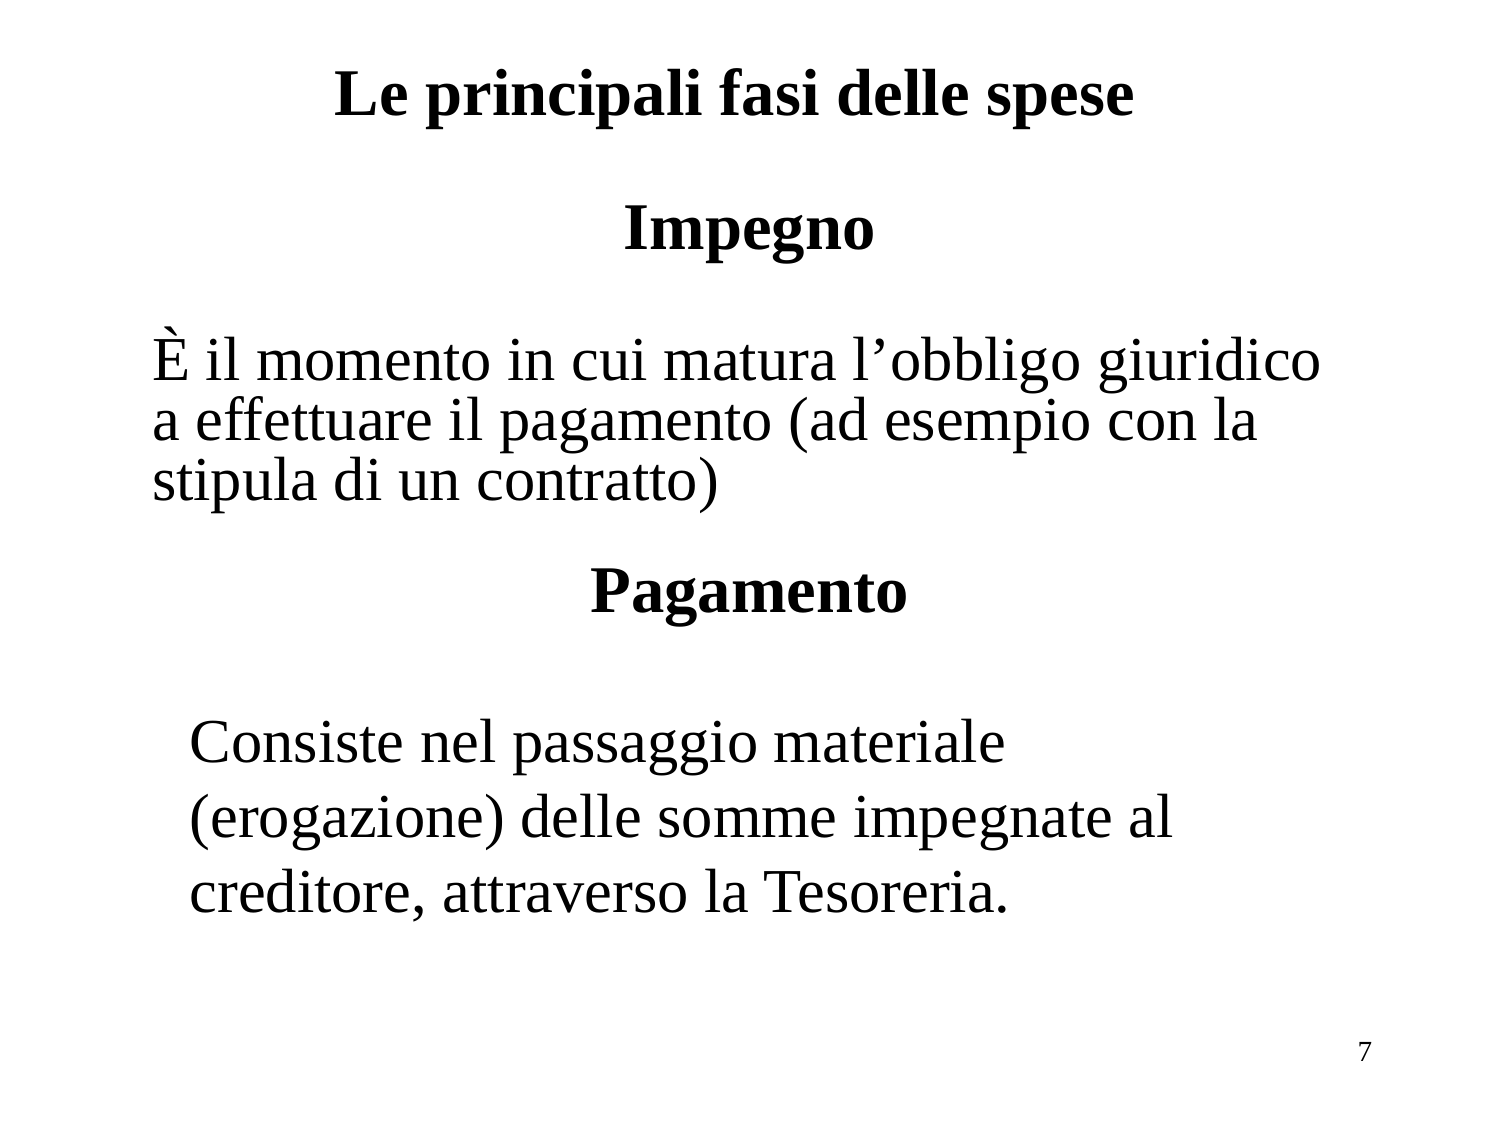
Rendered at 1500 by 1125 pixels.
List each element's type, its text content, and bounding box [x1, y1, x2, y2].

list Impegno [150, 174, 1350, 300]
text_box È il momento in cui matura l’obbligo giuridico a effettuare il pagamento (ad esempio con la stipula di un contratto) [137, 324, 1350, 563]
title Le principali fasi delle spese [0, 12, 1500, 175]
text_box Pagamento [149, 563, 1350, 652]
slide_number 7 [1074, 1025, 1388, 1100]
text_box Consiste nel passaggio materiale (erogazione) delle somme impegnate al creditore, attraverso la Tesoreria. [174, 692, 1350, 928]
